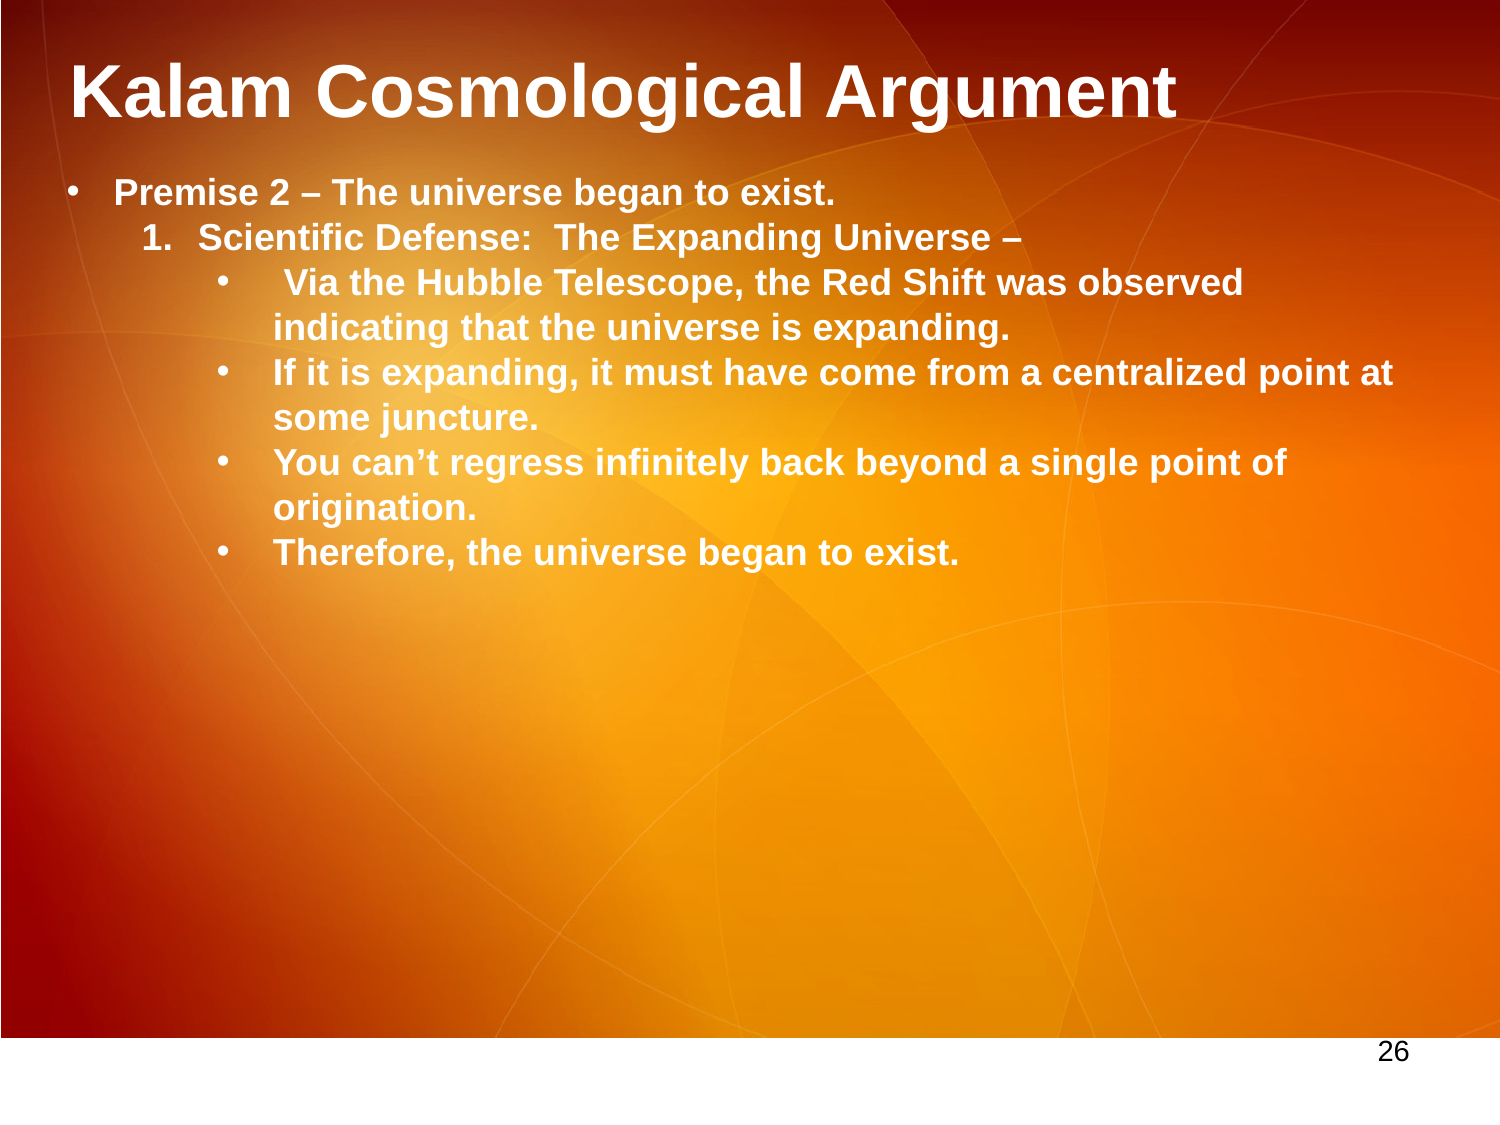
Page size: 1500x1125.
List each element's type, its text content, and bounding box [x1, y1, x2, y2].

slide_number 26 [1074, 1038, 1425, 1103]
picture [1, 0, 1500, 1038]
